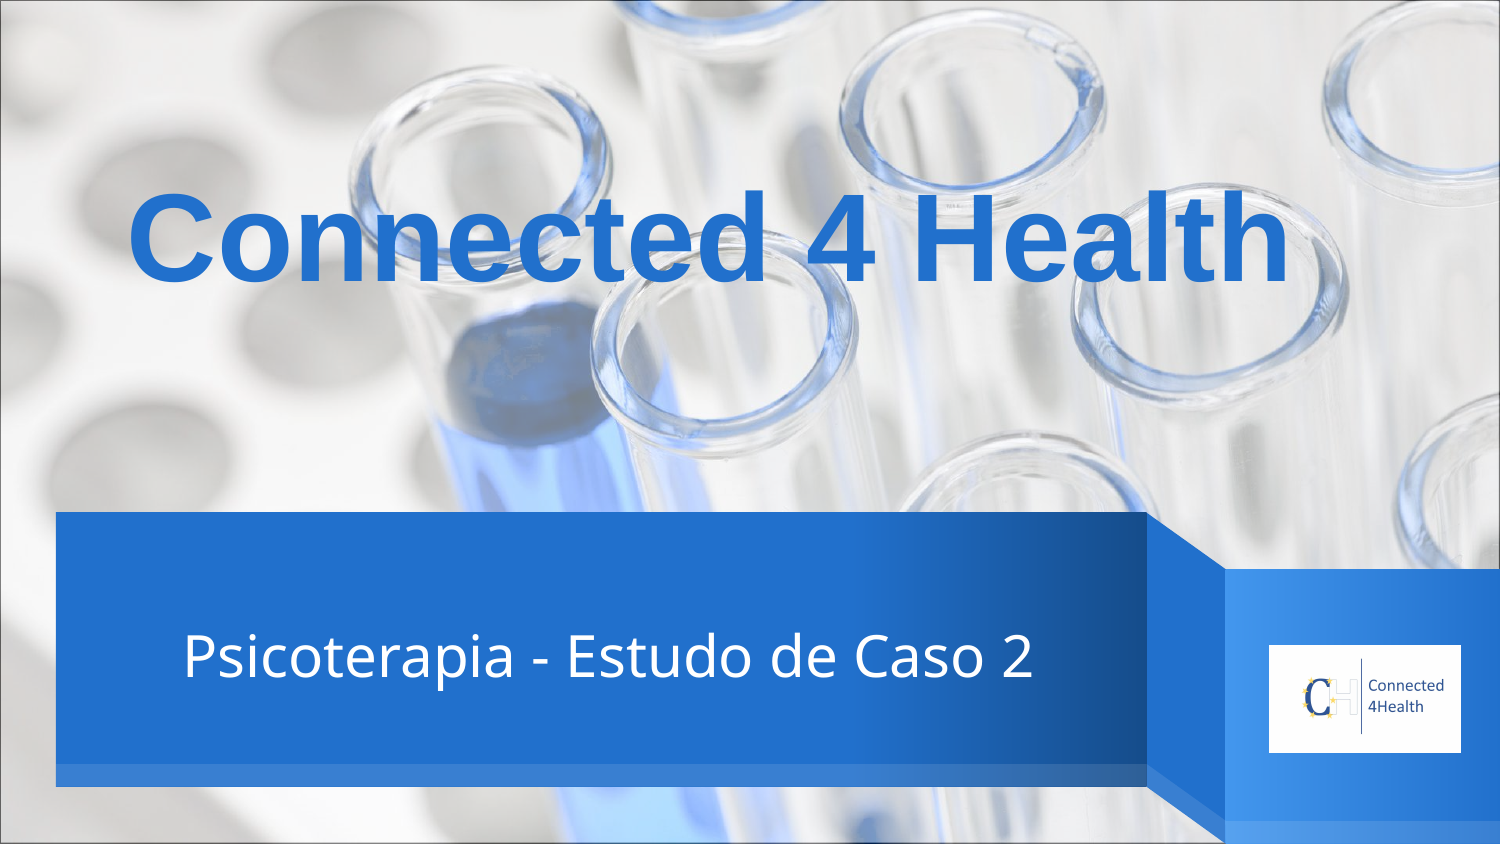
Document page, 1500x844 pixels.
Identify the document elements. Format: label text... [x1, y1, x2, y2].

title Psicoterapia - Estudo de Caso 2 [53, 531, 1164, 733]
picture [0, 0, 1500, 844]
picture [1269, 645, 1461, 753]
text_box Connected 4 Health [112, 148, 1367, 314]
